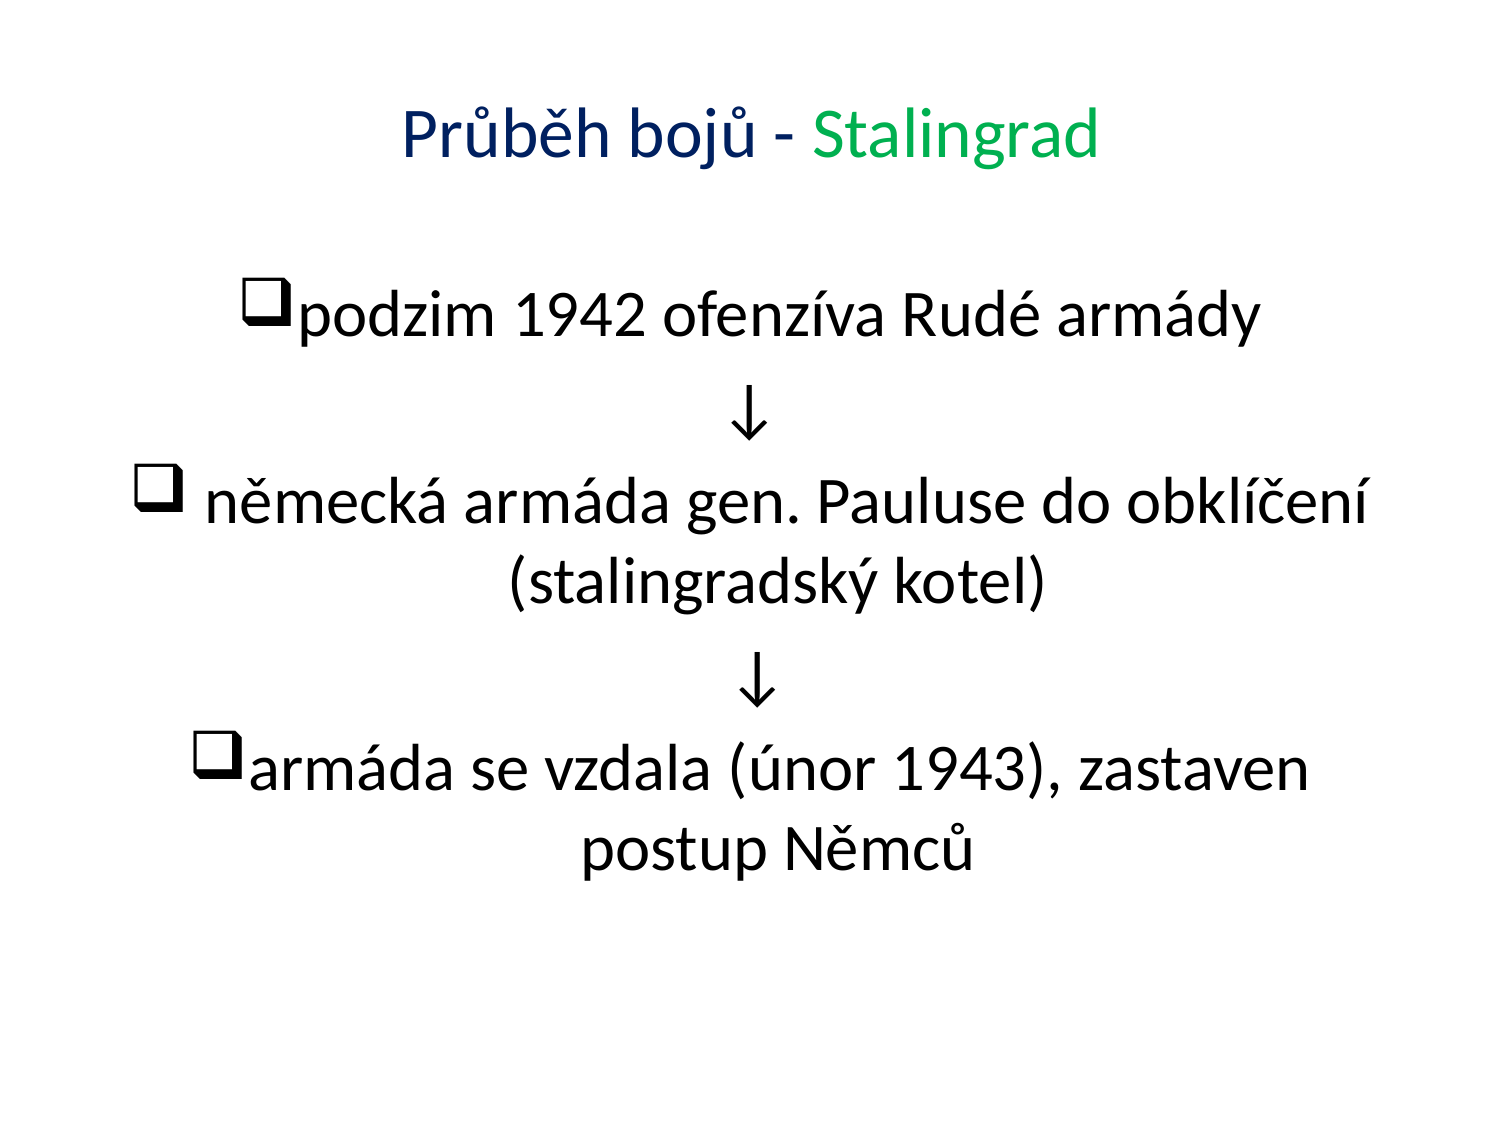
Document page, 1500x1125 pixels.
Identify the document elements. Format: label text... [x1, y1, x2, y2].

title Průběh bojů - Stalingrad [76, 78, 1427, 266]
list podzim 1942 ofenzíva Rudé armády ↓ německá armáda gen. Pauluse do obklíčení (stalingradský kotel) ↓ armáda se vzdala (únor 1943), zastaven postup Němců [75, 262, 1425, 1005]
